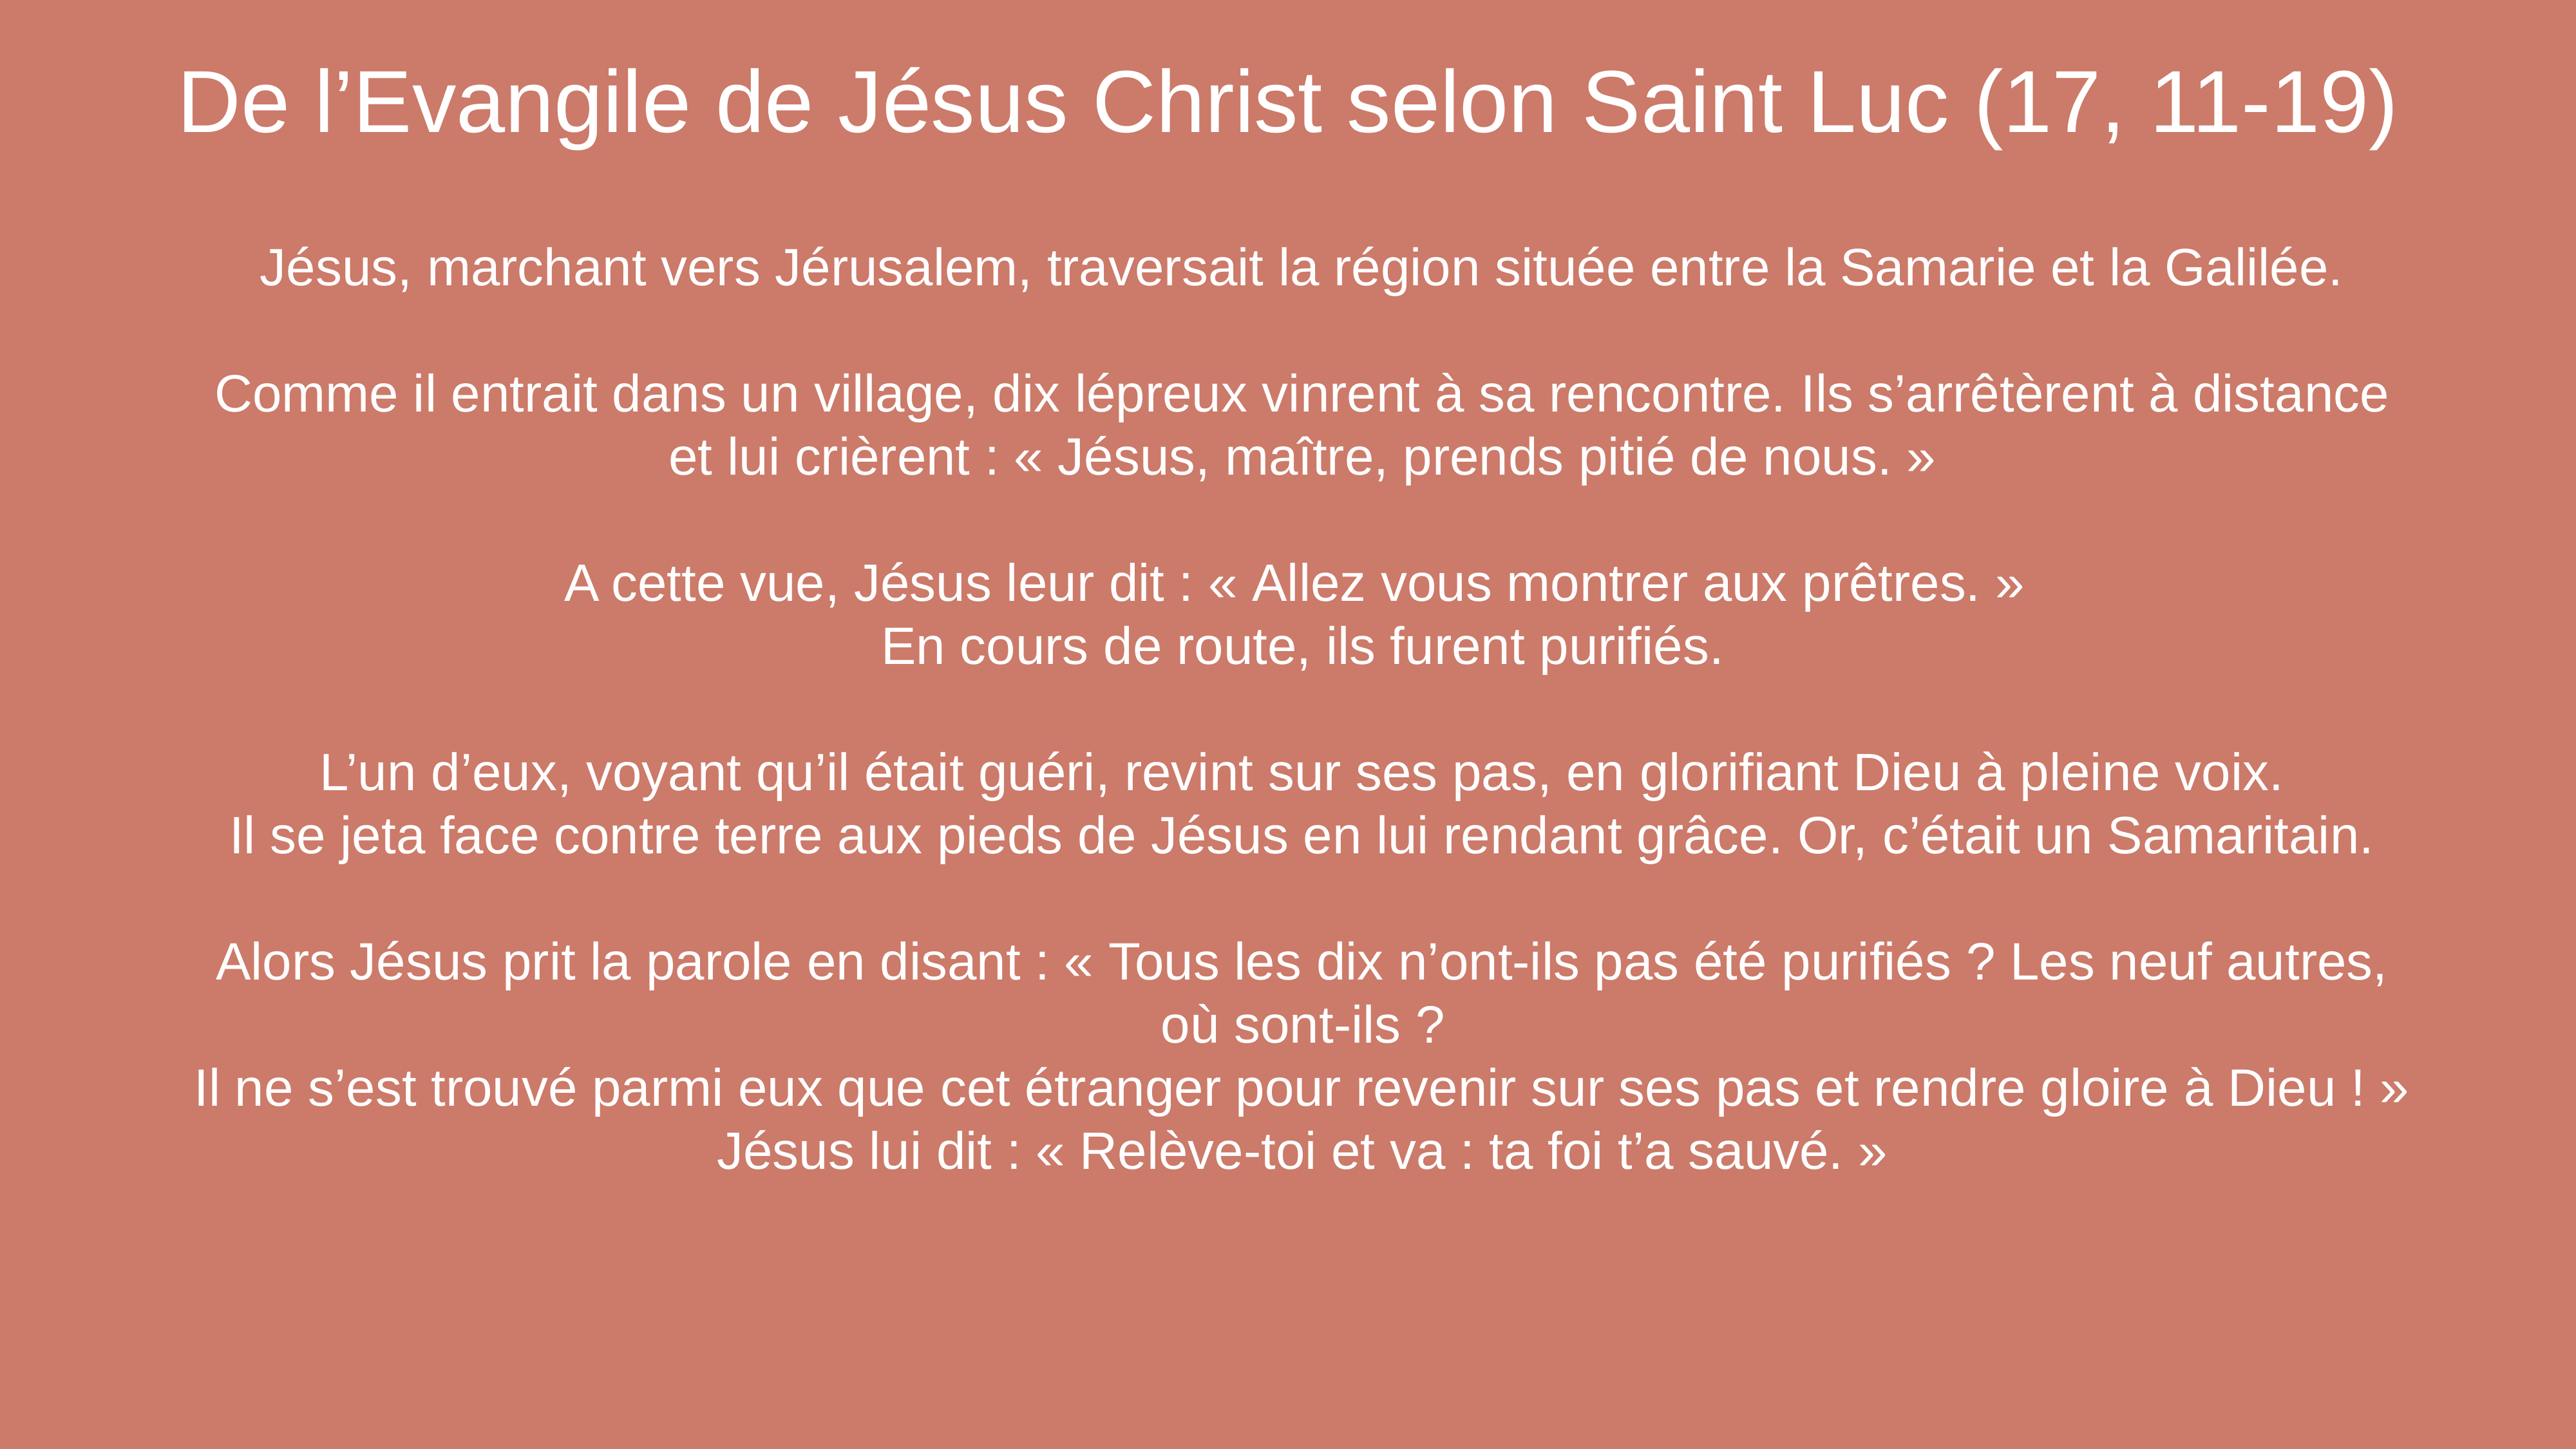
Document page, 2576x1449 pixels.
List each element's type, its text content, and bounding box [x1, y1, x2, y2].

title De l’Evangile de Jésus Christ selon Saint Luc (17, 11-19) [155, 32, 2421, 156]
subtitle Jésus, marchant vers Jérusalem, traversait la région située entre la Samarie et la Galilée. Comme il entrait dans un village, dix lépreux vinrent à sa rencontre. Ils s’arrêtèrent à distance et lui crièrent : « Jésus, maître, prends pitié de nous. » A cette vue, Jésus leur dit : « Allez vous montrer aux prêtres. » En cours de route, ils furent purifiés. L’un d’eux, voyant qu’il était guéri, revint sur ses pas, en glorifiant Dieu à pleine voix. Il se jeta face contre terre aux pieds de Jésus en lui rendant grâce. Or, c’était un Samaritain. Alors Jésus prit la parole en disant : « Tous les dix n’ont-ils pas été purifiés ? Les neuf autres, où sont-ils ? Il ne s’est trouvé parmi eux que cet étranger pour revenir sur ses pas et rendre gloire à Dieu ! » Jésus lui dit : « Relève-toi et va : ta foi t’a sauvé. » [185, 227, 2421, 1342]
